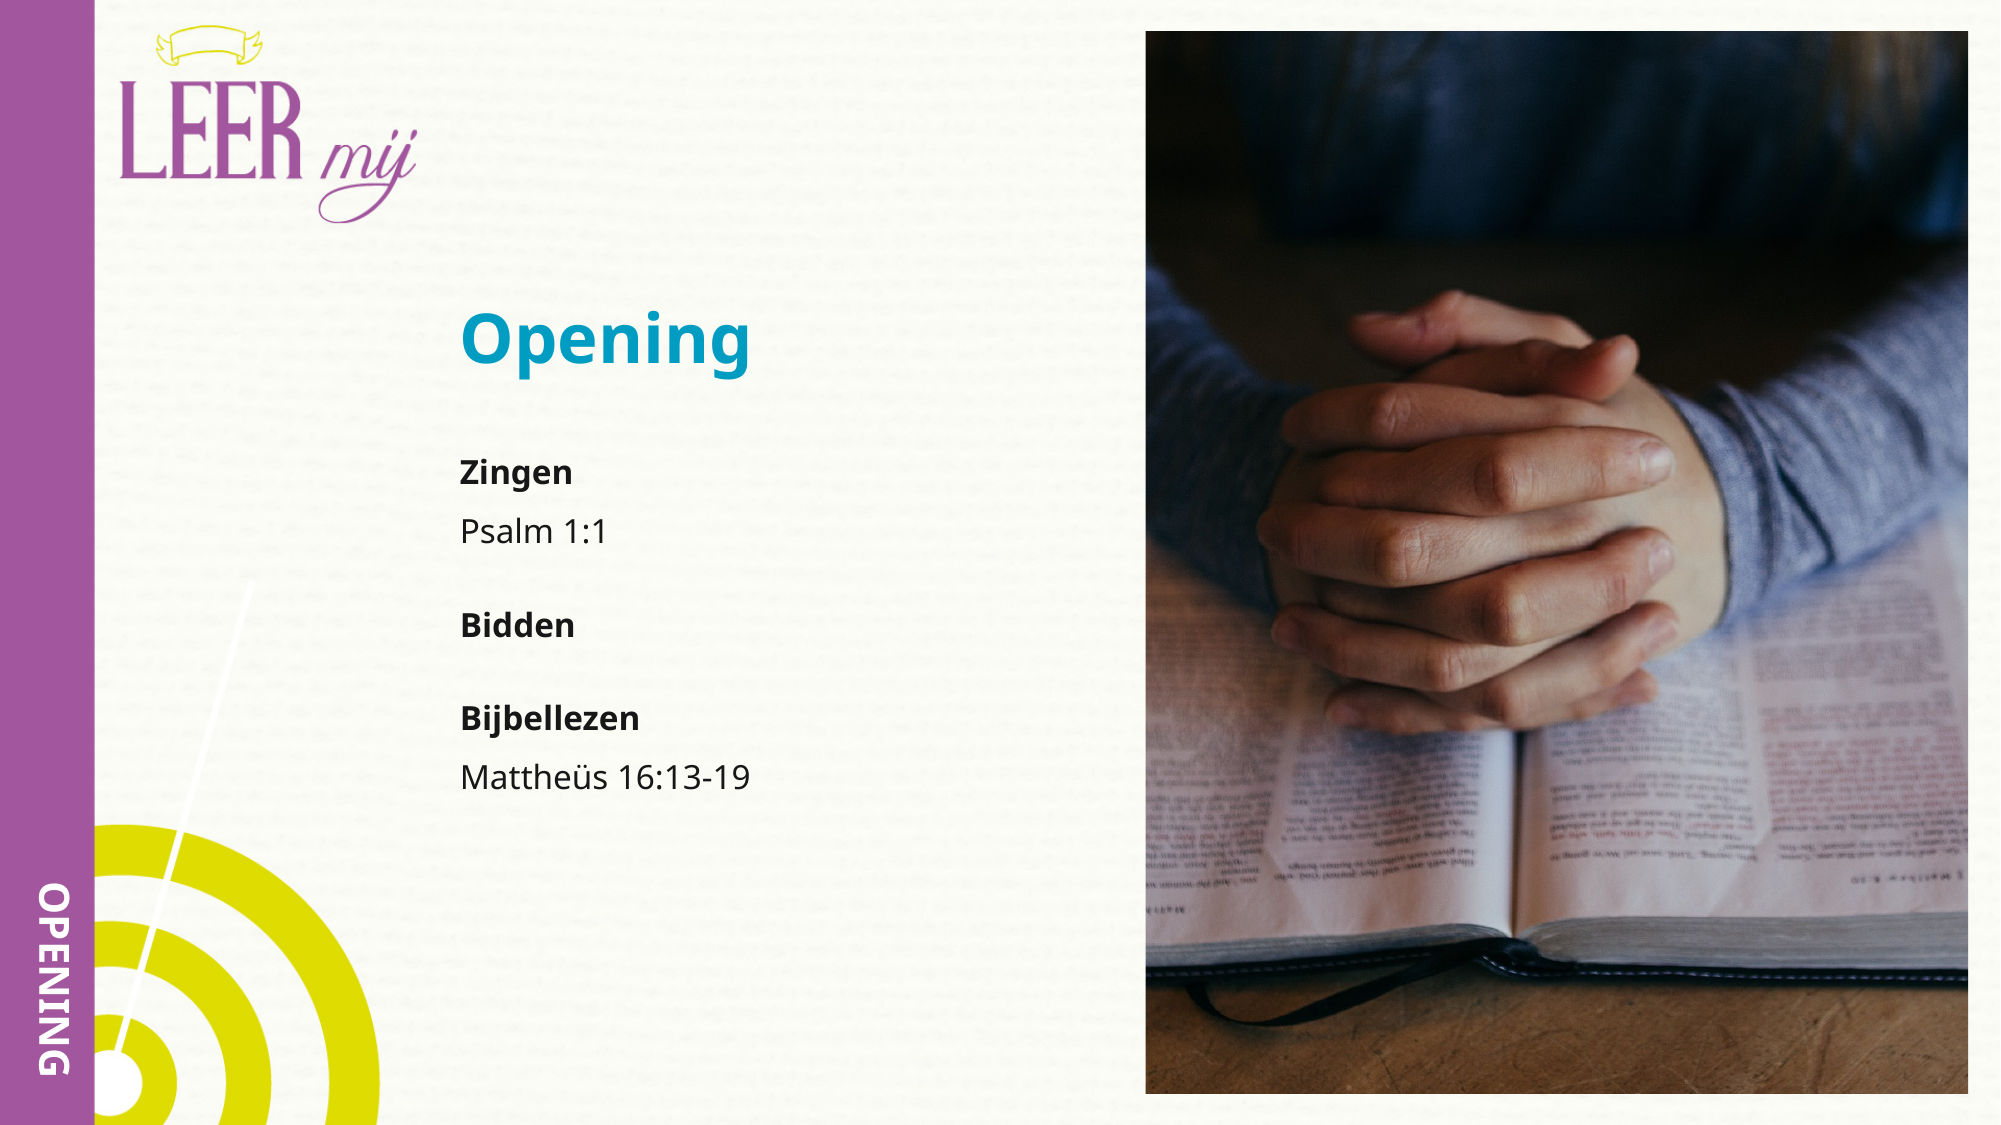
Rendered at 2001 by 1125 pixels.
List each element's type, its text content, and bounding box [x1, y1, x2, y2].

picture [0, 0, 2001, 1125]
list Bidden [444, 601, 1105, 657]
title Opening [444, 229, 1102, 386]
list Zingen [444, 448, 1105, 504]
list Bijbellezen [444, 694, 1105, 750]
list Psalm 1:1 [444, 507, 1105, 563]
list Mattheüs 16:13-19 [444, 753, 1105, 810]
